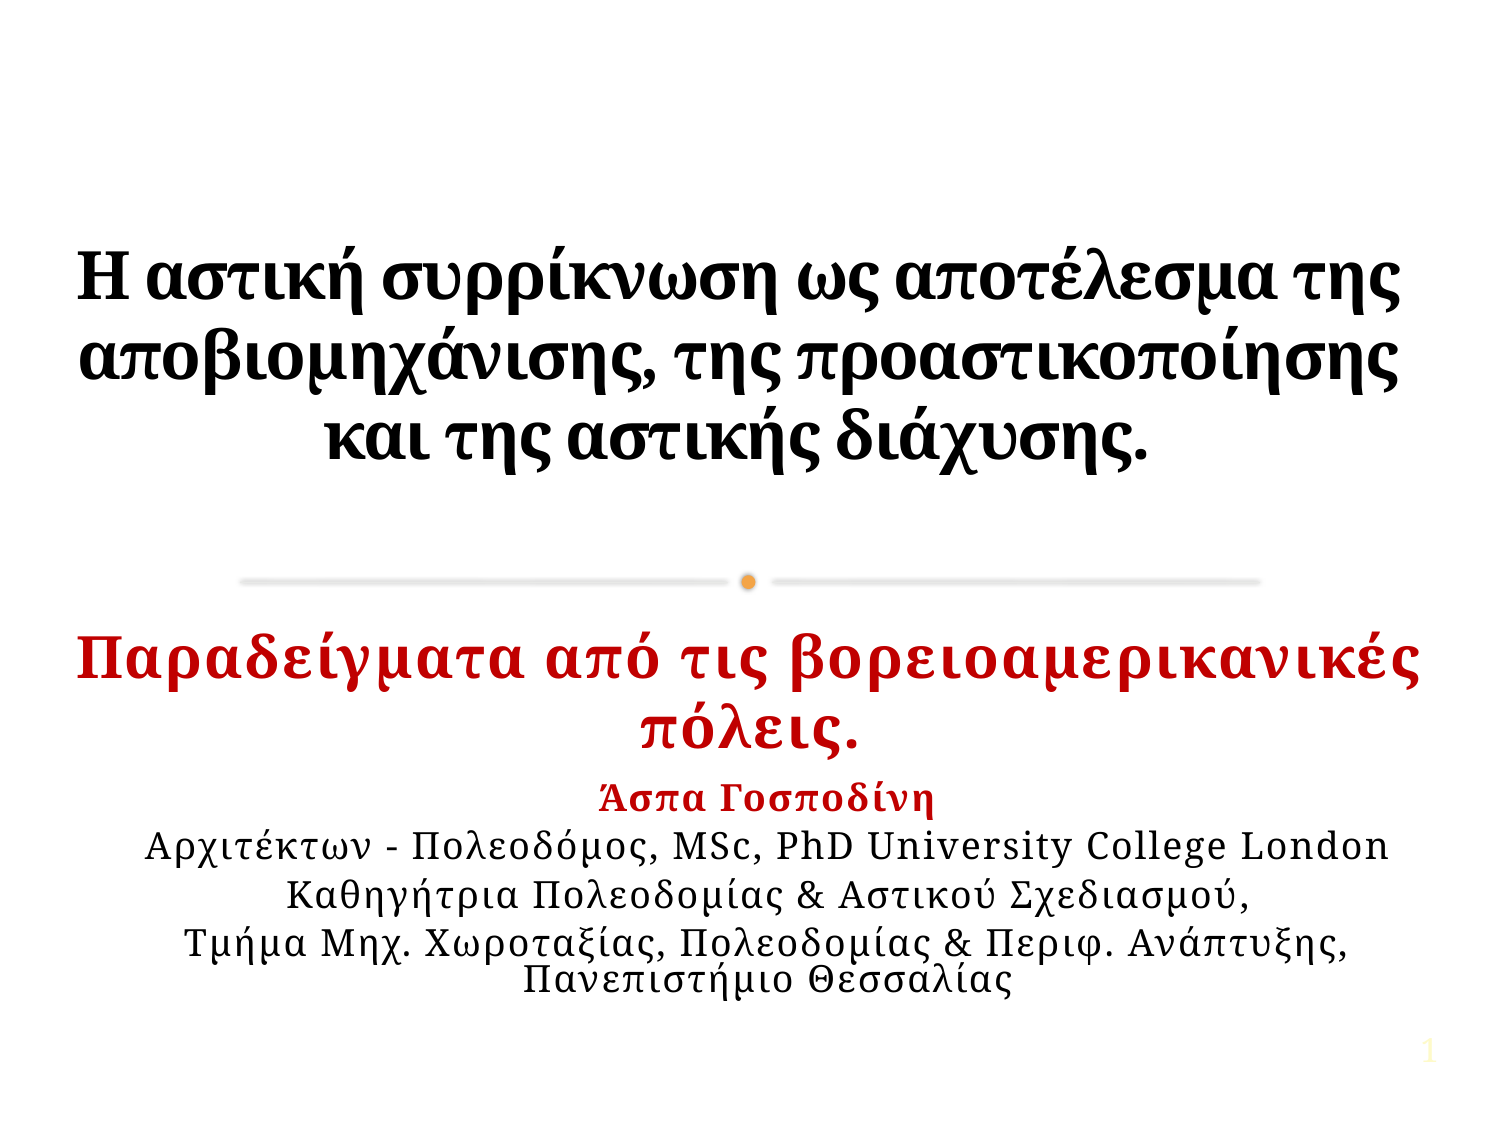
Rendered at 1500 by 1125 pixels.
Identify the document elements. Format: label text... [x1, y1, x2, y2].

text_box Άσπα Γοσποδίνη Αρχιτέκτων - Πολεοδόμος, MSc, PhD University College London Καθηγήτρια Πολεοδομίας & Αστικού Σχεδιασμού, Τμήμα Μηχ. Χωροταξίας, Πολεοδομίας & Περιφ. Ανάπτυξης, Πανεπιστήμιο Θεσσαλίας [123, 774, 1412, 1012]
slide_number 1 [1379, 1014, 1480, 1089]
subtitle Παραδείγματα από τις βορειοαμερικανικές πόλεις. [0, 612, 1500, 713]
title Η αστική συρρίκνωση ως αποτέλεσμα της αποβιομηχάνισης, της προαστικοποίησης και της αστικής διάχυσης. [24, 162, 1450, 561]
